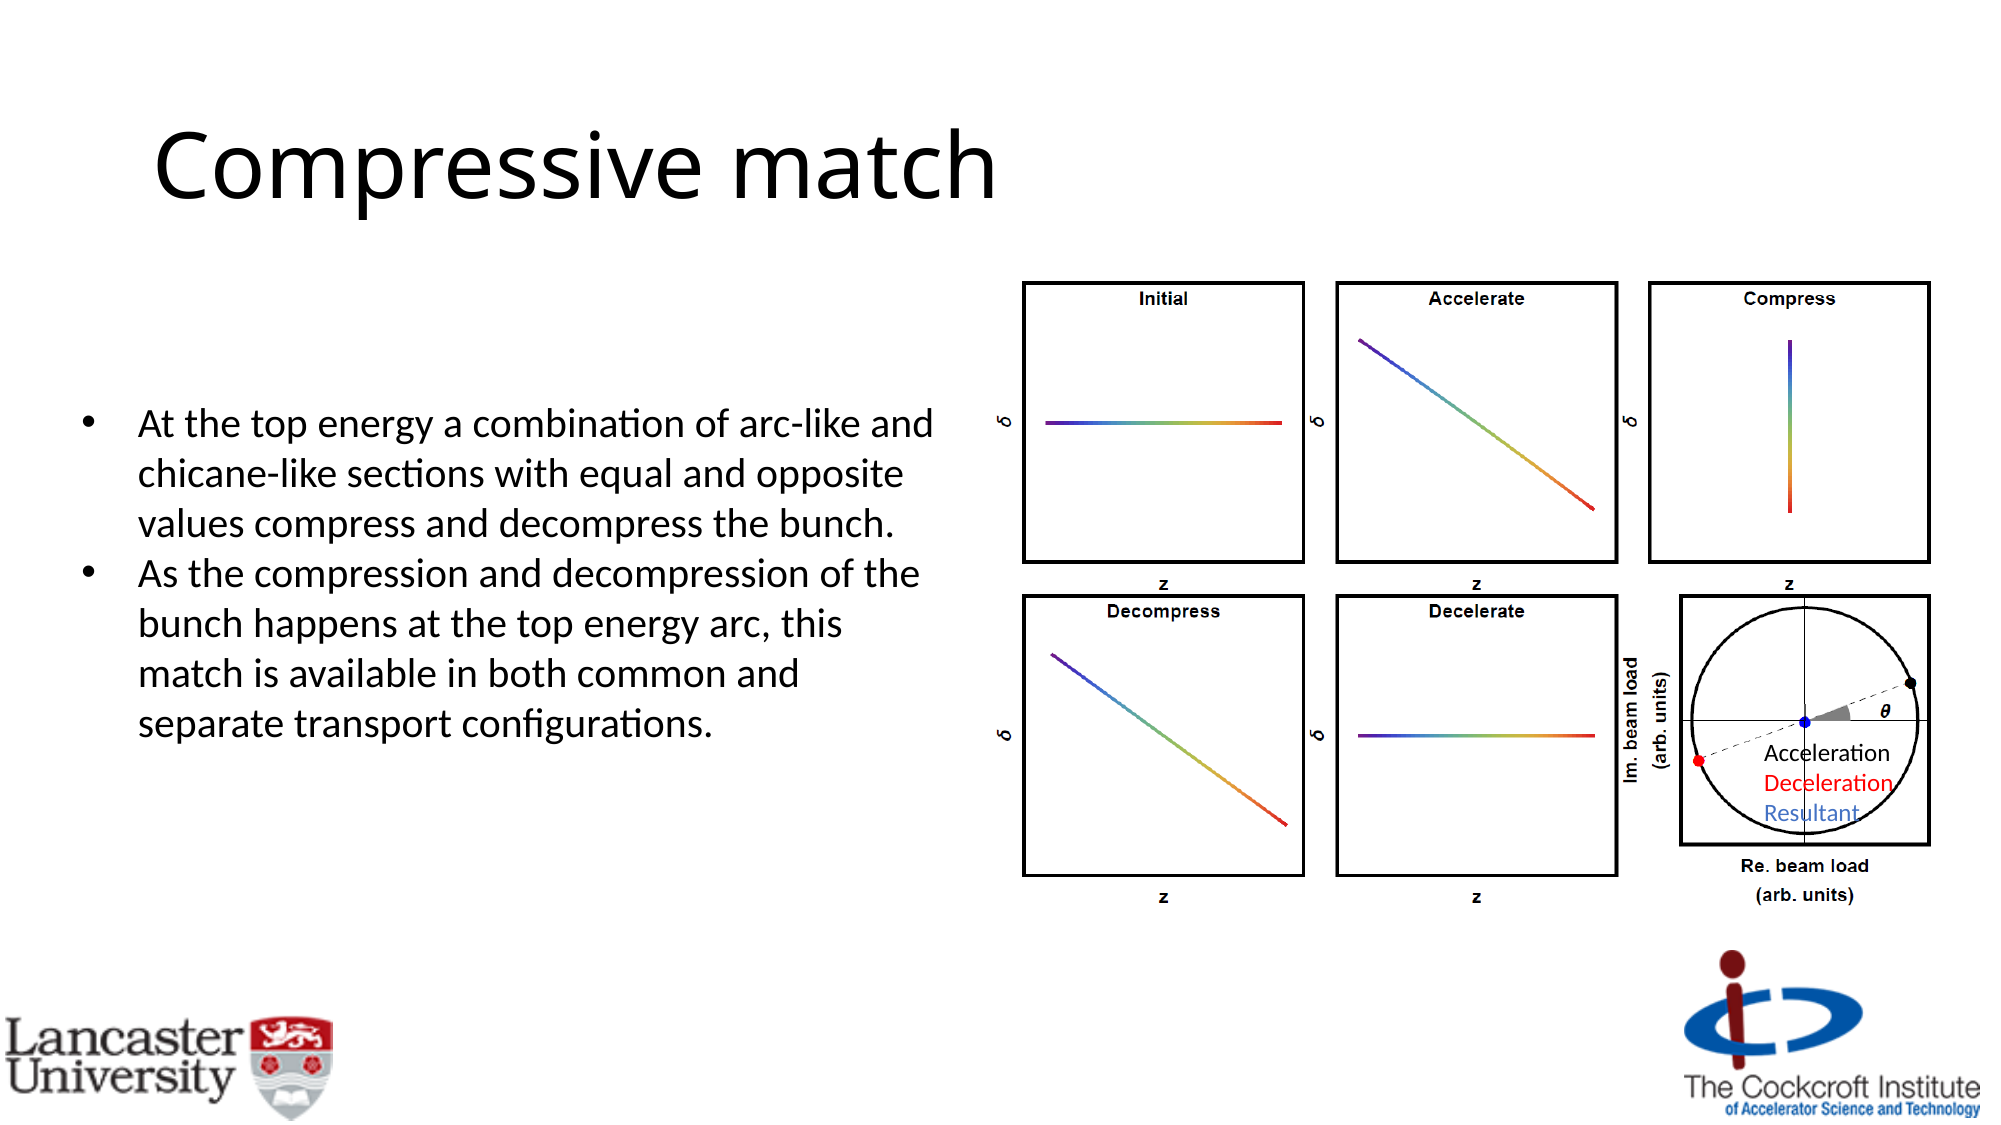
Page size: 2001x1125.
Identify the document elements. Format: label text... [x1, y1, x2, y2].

picture [5, 1008, 333, 1121]
picture [1683, 950, 1980, 1118]
title Compressive match [137, 59, 1863, 278]
picture [991, 277, 1934, 919]
